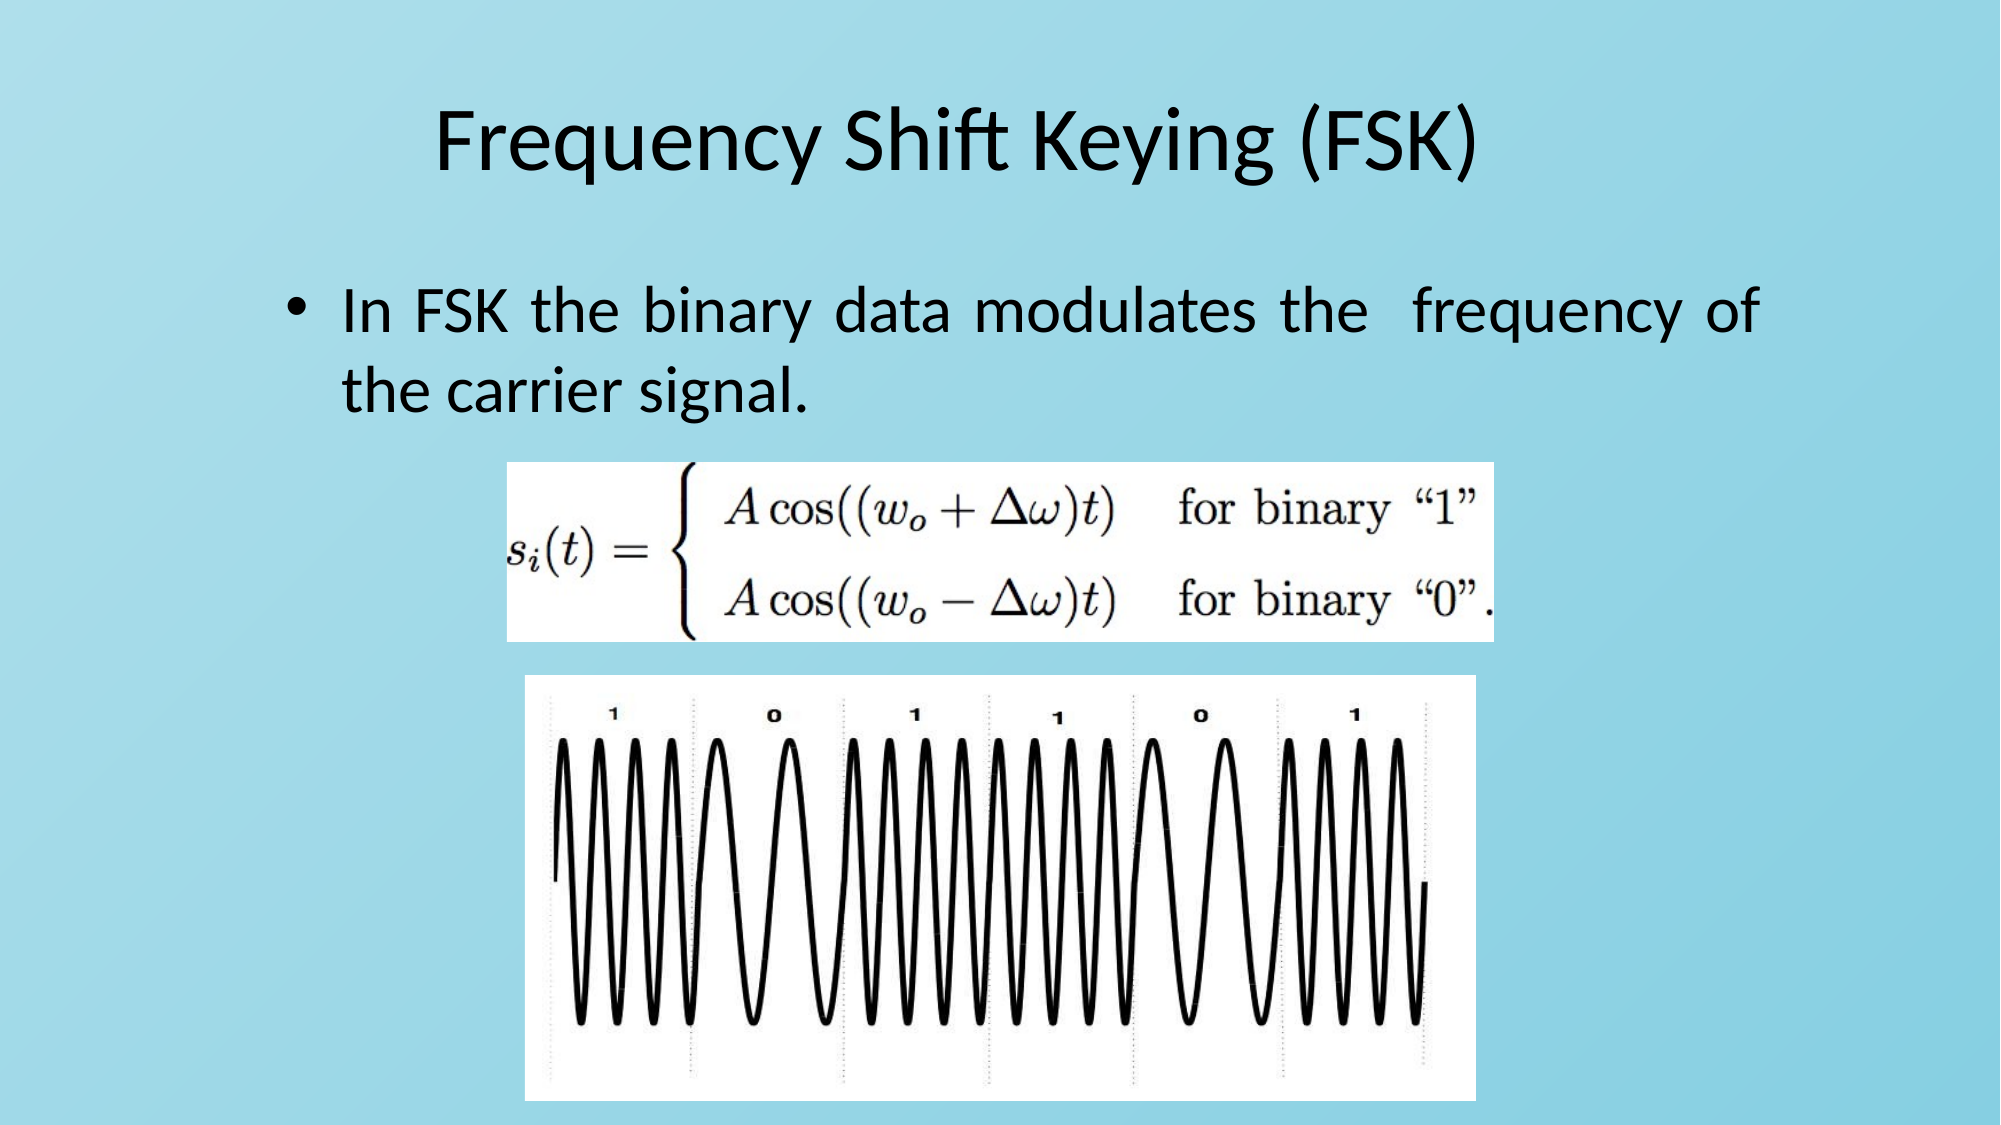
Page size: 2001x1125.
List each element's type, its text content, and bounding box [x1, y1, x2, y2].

title Frequency Shift Keying (FSK) [384, 37, 1530, 228]
text_box In FSK the binary data modulates the frequency of the carrier signal. [283, 263, 1762, 426]
text_box [524, 675, 1476, 1101]
text_box [506, 462, 1494, 642]
